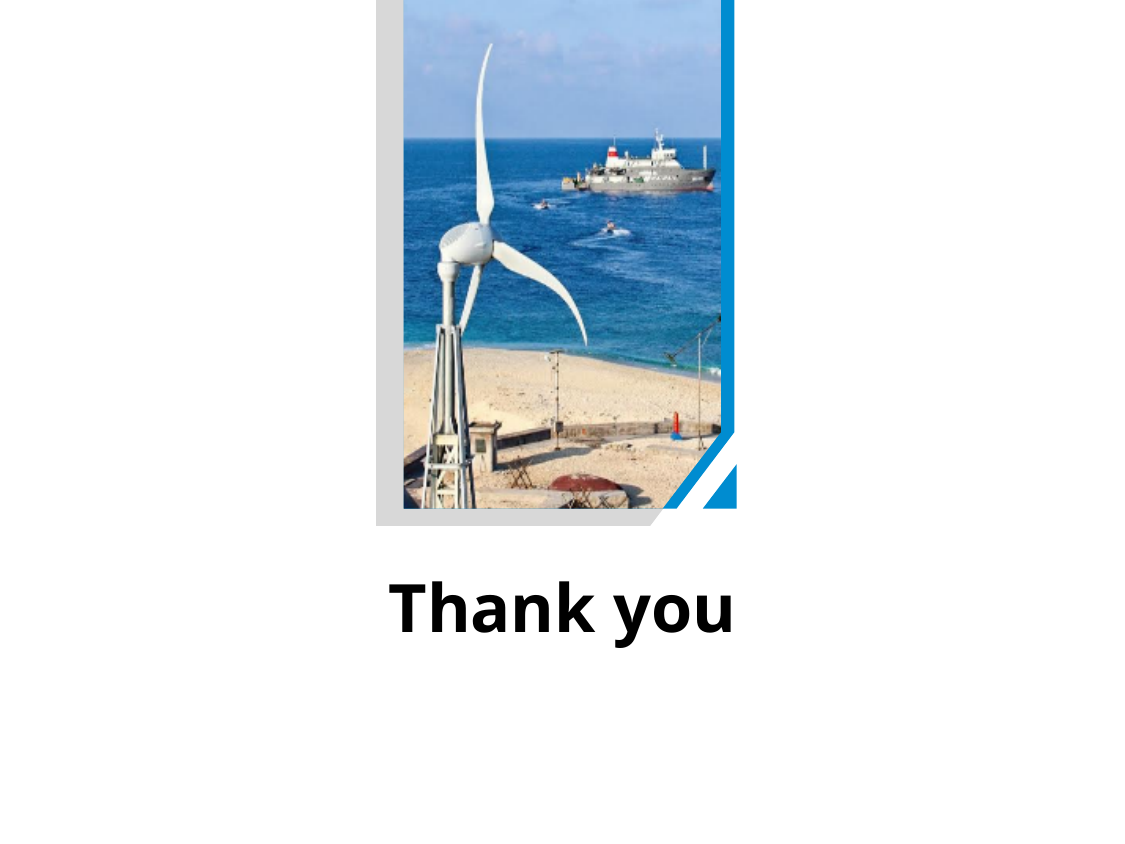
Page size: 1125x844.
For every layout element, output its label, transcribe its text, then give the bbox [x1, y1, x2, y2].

list Thank you [317, 558, 808, 654]
picture [403, 0, 720, 509]
